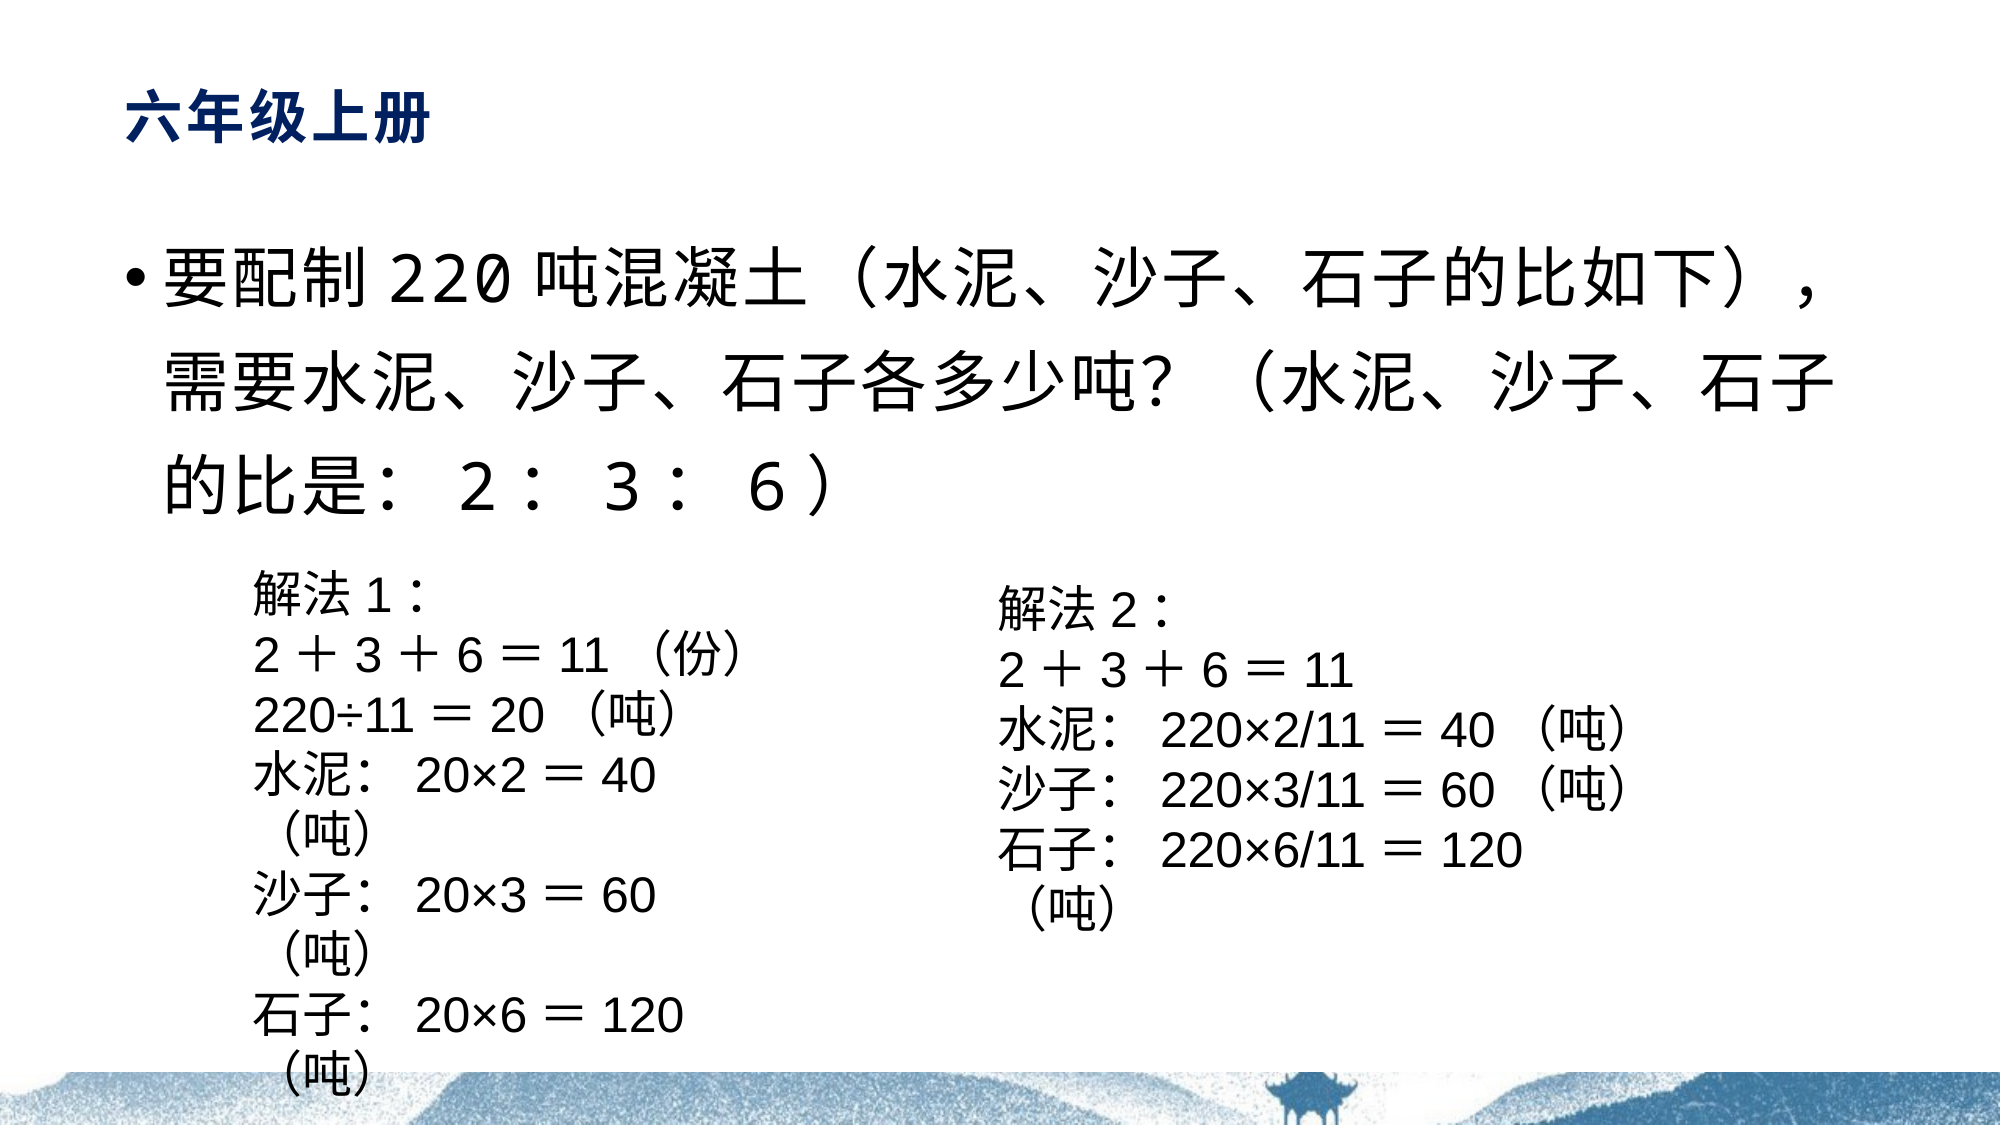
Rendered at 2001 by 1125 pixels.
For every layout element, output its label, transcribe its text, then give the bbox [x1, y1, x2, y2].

text_box 解法2： 2＋3＋6＝11 水泥：220×2/11＝40（吨） 沙子：220×3/11＝60（吨） 石子：220×6/11＝120（吨） [983, 570, 1688, 934]
title 六年级上册 [109, 72, 1891, 146]
text_box 解法1： 2＋3＋6＝11（份） 220÷11＝20（吨） 水泥：20×2＝40（吨） 沙子：20×3＝60（吨） 石子：20×6＝120（吨） [238, 554, 825, 1110]
picture [0, 1072, 2000, 1125]
list 要配制220吨混凝土（水泥、沙子、石子的比如下），需要水泥、沙子、石子各多少吨？（水泥、沙子、石子的比是：2：3：6） [109, 204, 1891, 1041]
